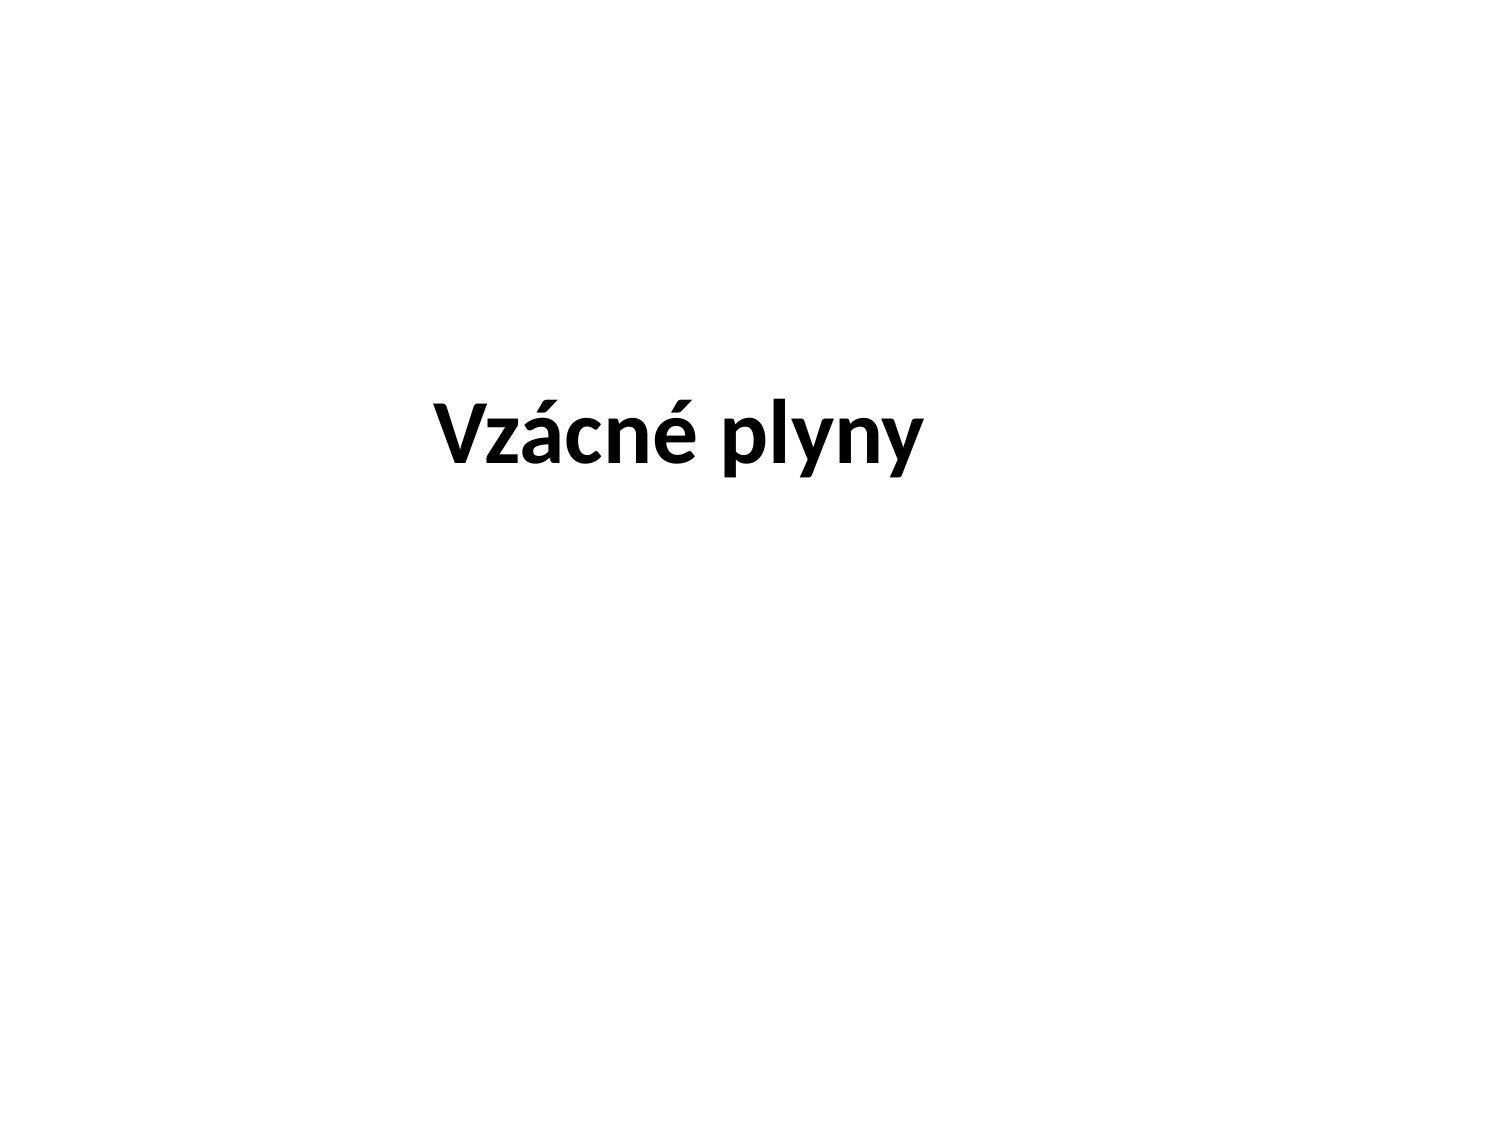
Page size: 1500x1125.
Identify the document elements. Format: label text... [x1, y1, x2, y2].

title Vzácné plyny [418, 340, 1060, 529]
